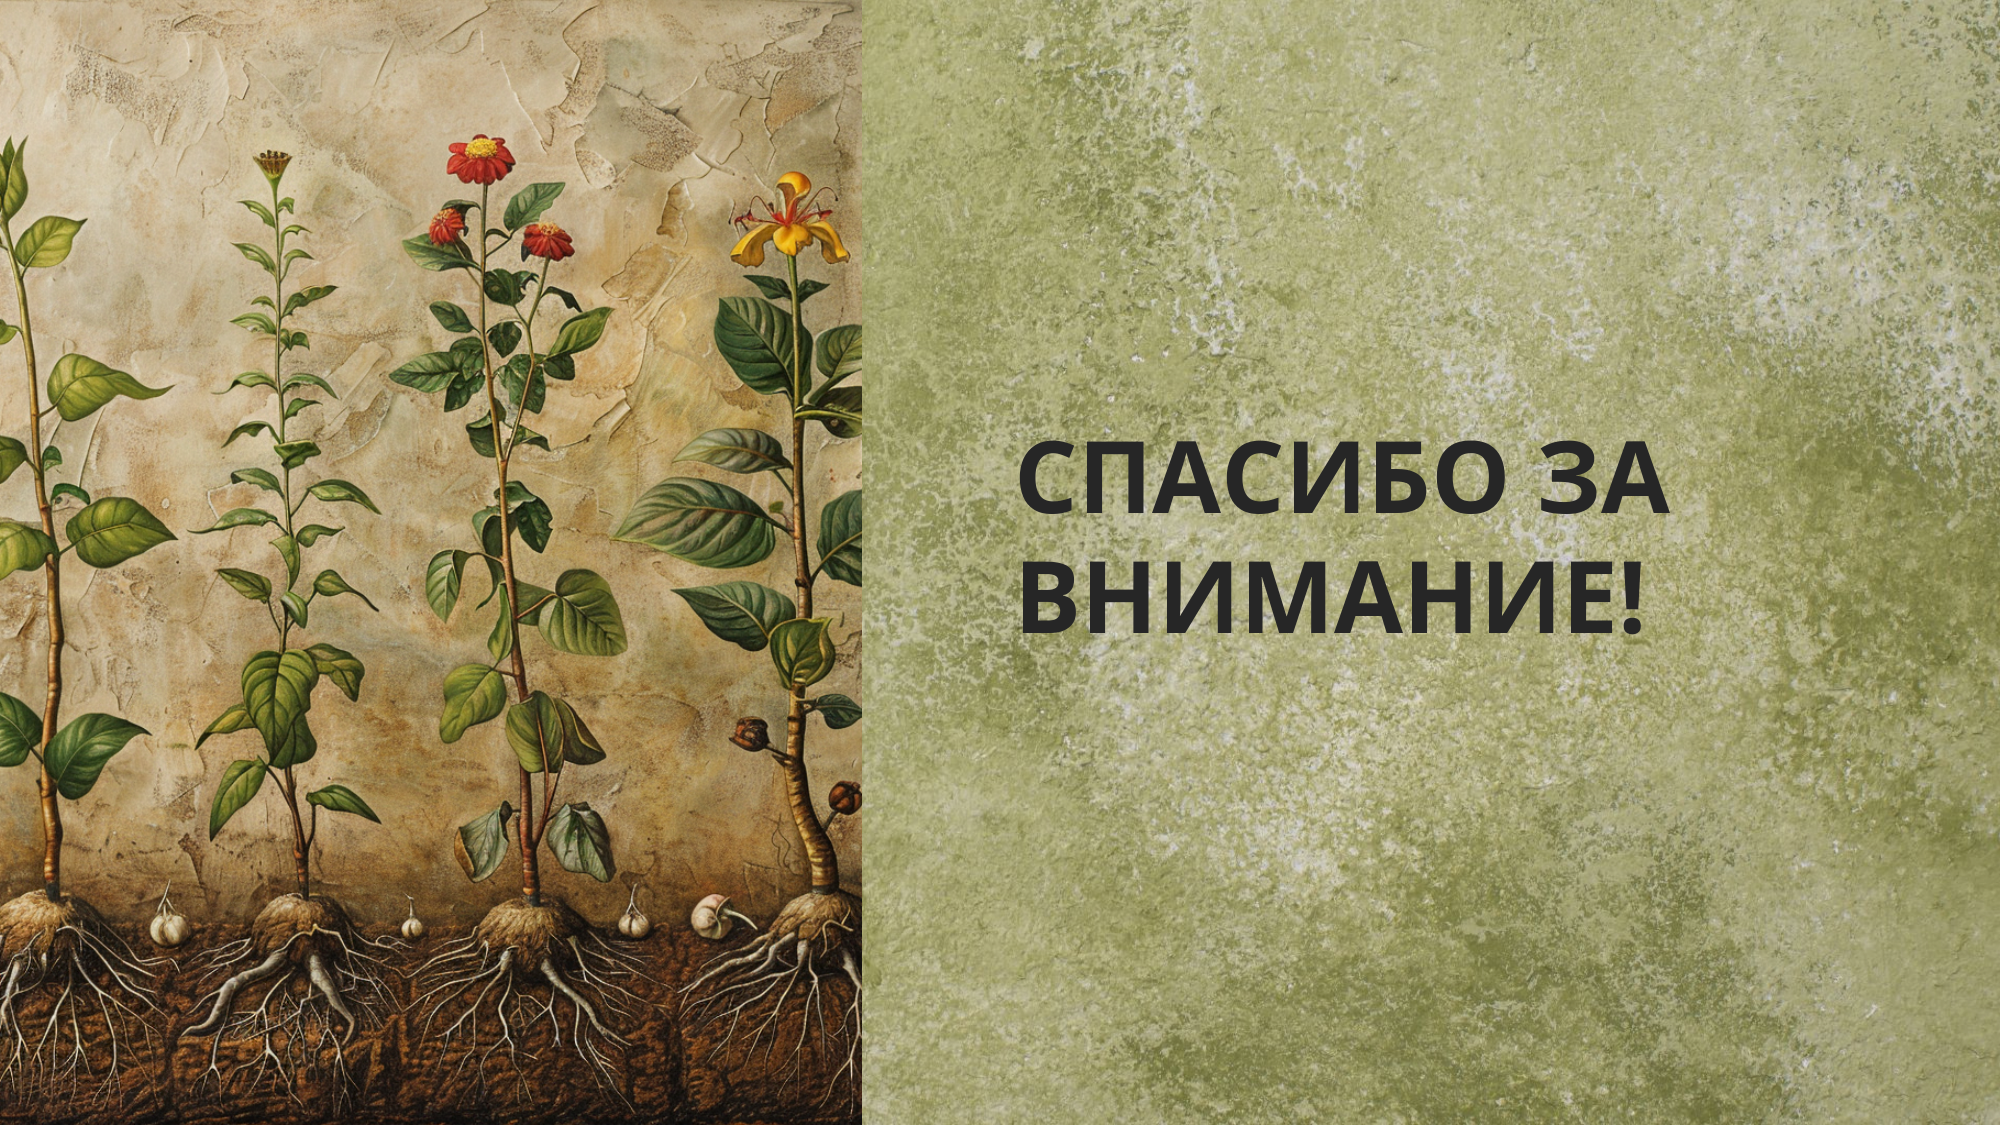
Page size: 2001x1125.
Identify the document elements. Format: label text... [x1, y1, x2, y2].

text_box СПАСИБО ЗА ВНИМАНИЕ! [999, 406, 1904, 624]
picture [0, 0, 862, 1125]
